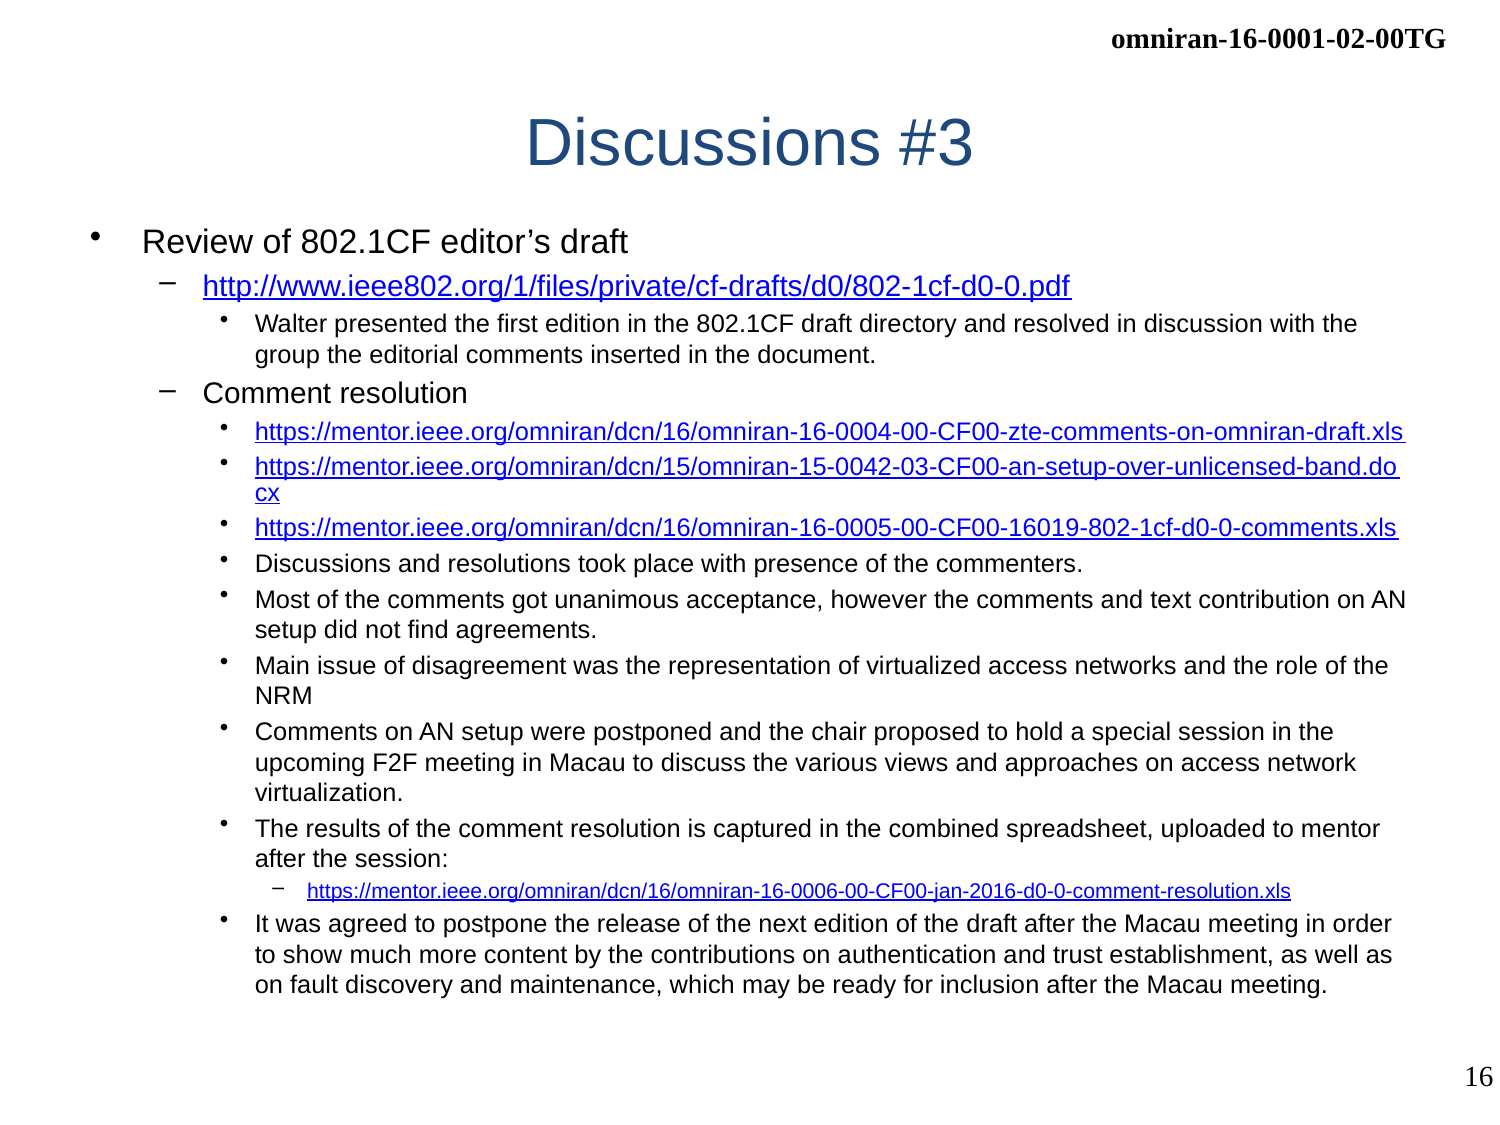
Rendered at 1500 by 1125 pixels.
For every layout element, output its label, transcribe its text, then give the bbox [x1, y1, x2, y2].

title Discussions #3 [75, 45, 1425, 212]
list Review of 802.1CF editor’s draft http://www.ieee802.org/1/files/private/cf-drafts/d0/802-1cf-d0-0.pdf Walter presented the first edition in the 802.1CF draft directory and resolved in discussion with the group the editorial comments inserted in the document. Comment resolution https://mentor.ieee.org/omniran/dcn/16/omniran-16-0004-00-CF00-zte-comments-on-omniran-draft.xls https://mentor.ieee.org/omniran/dcn/15/omniran-15-0042-03-CF00-an-setup-over-unlicensed-band.docx https://mentor.ieee.org/omniran/dcn/16/omniran-16-0005-00-CF00-16019-802-1cf-d0-0-comments.xls Discussions and resolutions took place with presence of the commenters. Most of the comments got unanimous acceptance, however the comments and text contribution on AN setup did not find agreements. Main issue of disagreement was the representation of virtualized access networks and the role of the NRM Comments on AN setup were postponed and the chair proposed to hold a special session in the upcoming F2F meeting in Macau to discuss the various views and approaches on access network virtualization. The results of the comment resolution is captured in the combined spreadsheet, uploaded to mentor after the session: https://mentor.ieee.org/omniran/dcn/16/omniran-16-0006-00-CF00-jan-2016-d0-0-comment-resolution.xls It was agreed to postpone the release of the next edition of the draft after the Macau meeting in order to show much more content by the contributions on authentication and trust establishment, as well as on fault discovery and maintenance, which may be ready for inclusion after the Macau meeting. [75, 212, 1425, 1038]
